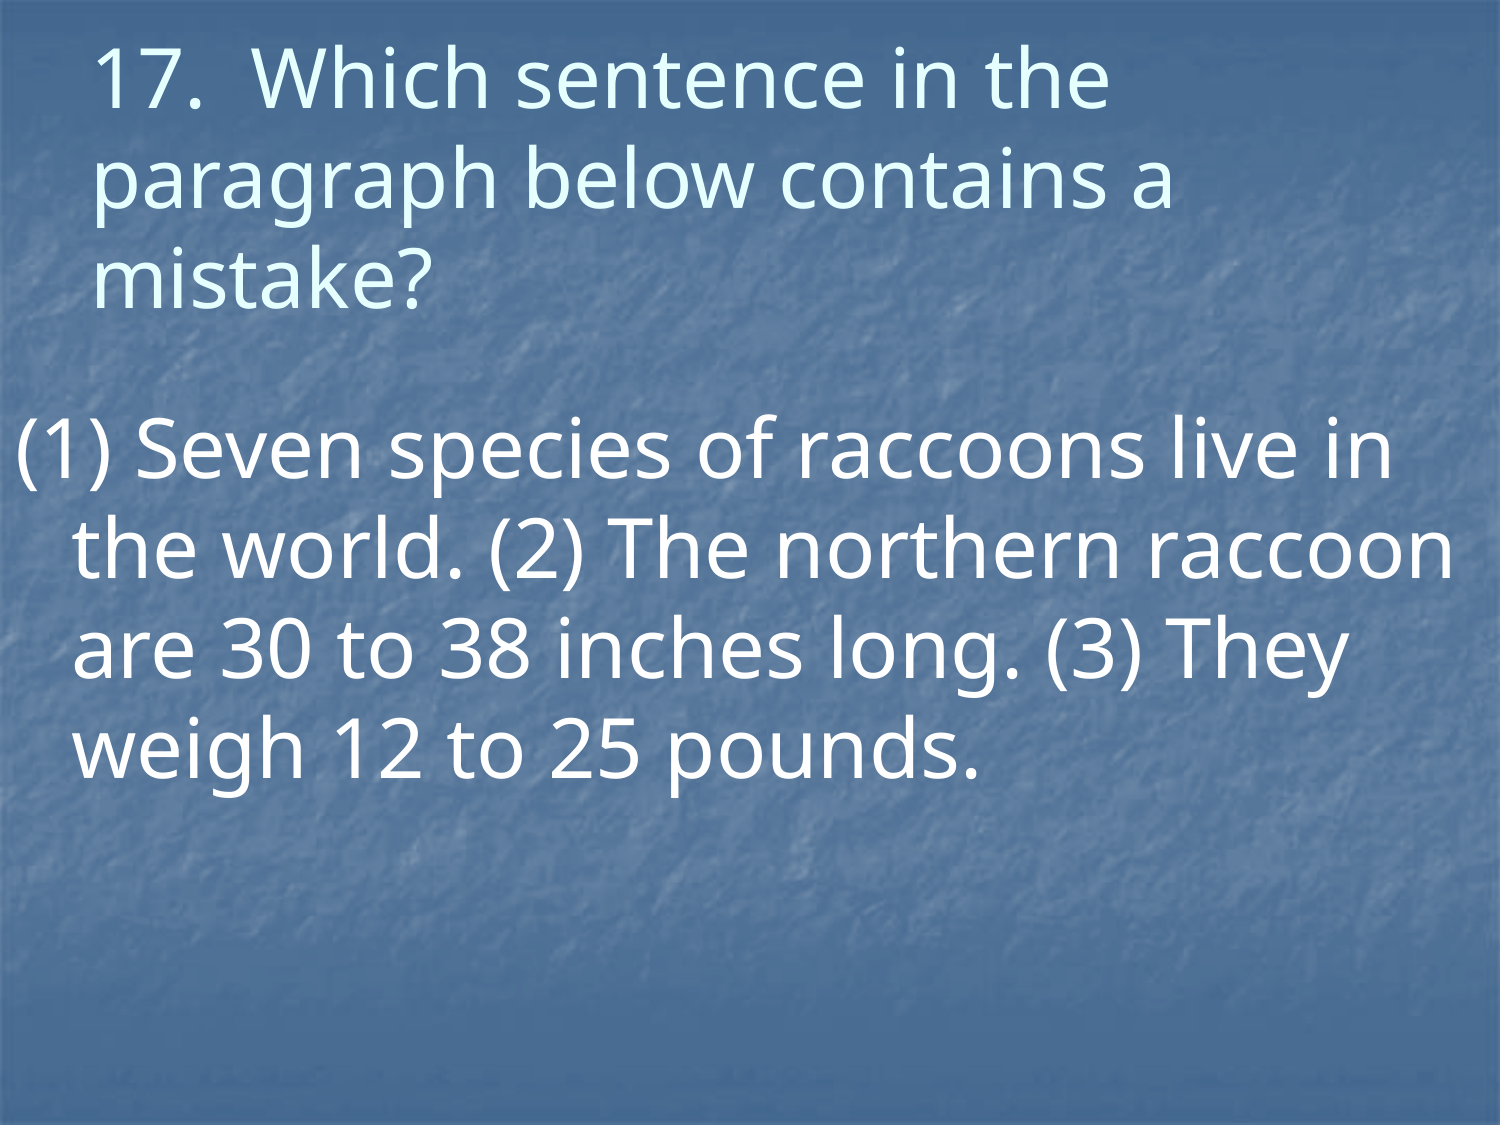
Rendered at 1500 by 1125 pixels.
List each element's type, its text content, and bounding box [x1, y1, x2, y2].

list (1) Seven species of raccoons live in the world. (2) The northern raccoon are 30 to 38 inches long. (3) They weigh 12 to 25 pounds. [0, 387, 1500, 1125]
title 17. Which sentence in the paragraph below contains a mistake? [75, 62, 1425, 288]
